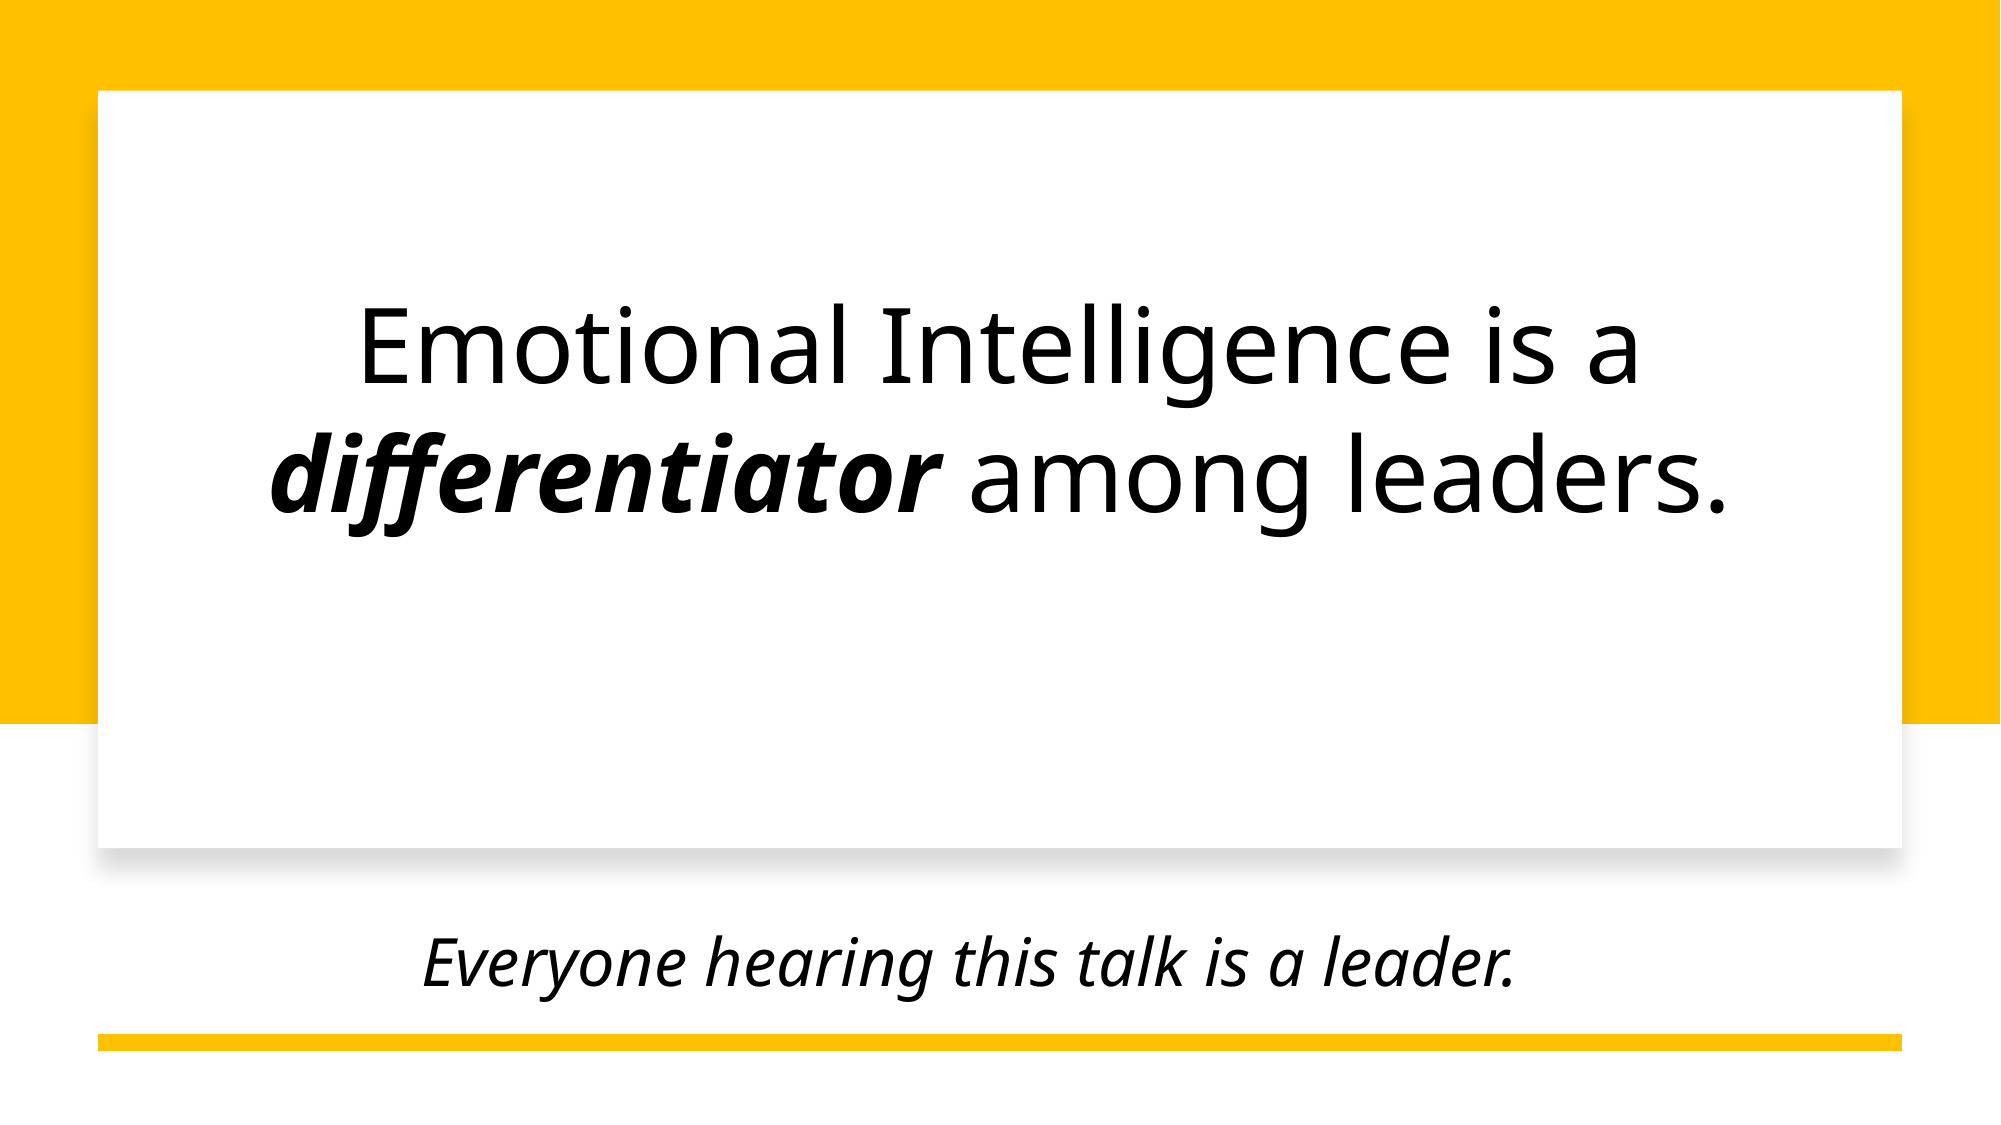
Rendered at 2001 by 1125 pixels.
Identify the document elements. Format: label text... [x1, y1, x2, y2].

text_box [0, 0, 2000, 725]
text_box [97, 89, 1903, 849]
title Emotional Intelligence is a differentiator among leaders. [249, 212, 1750, 750]
text_box [0, 725, 2000, 1125]
text_box Everyone hearing this talk is a leader. [145, 911, 1796, 1007]
